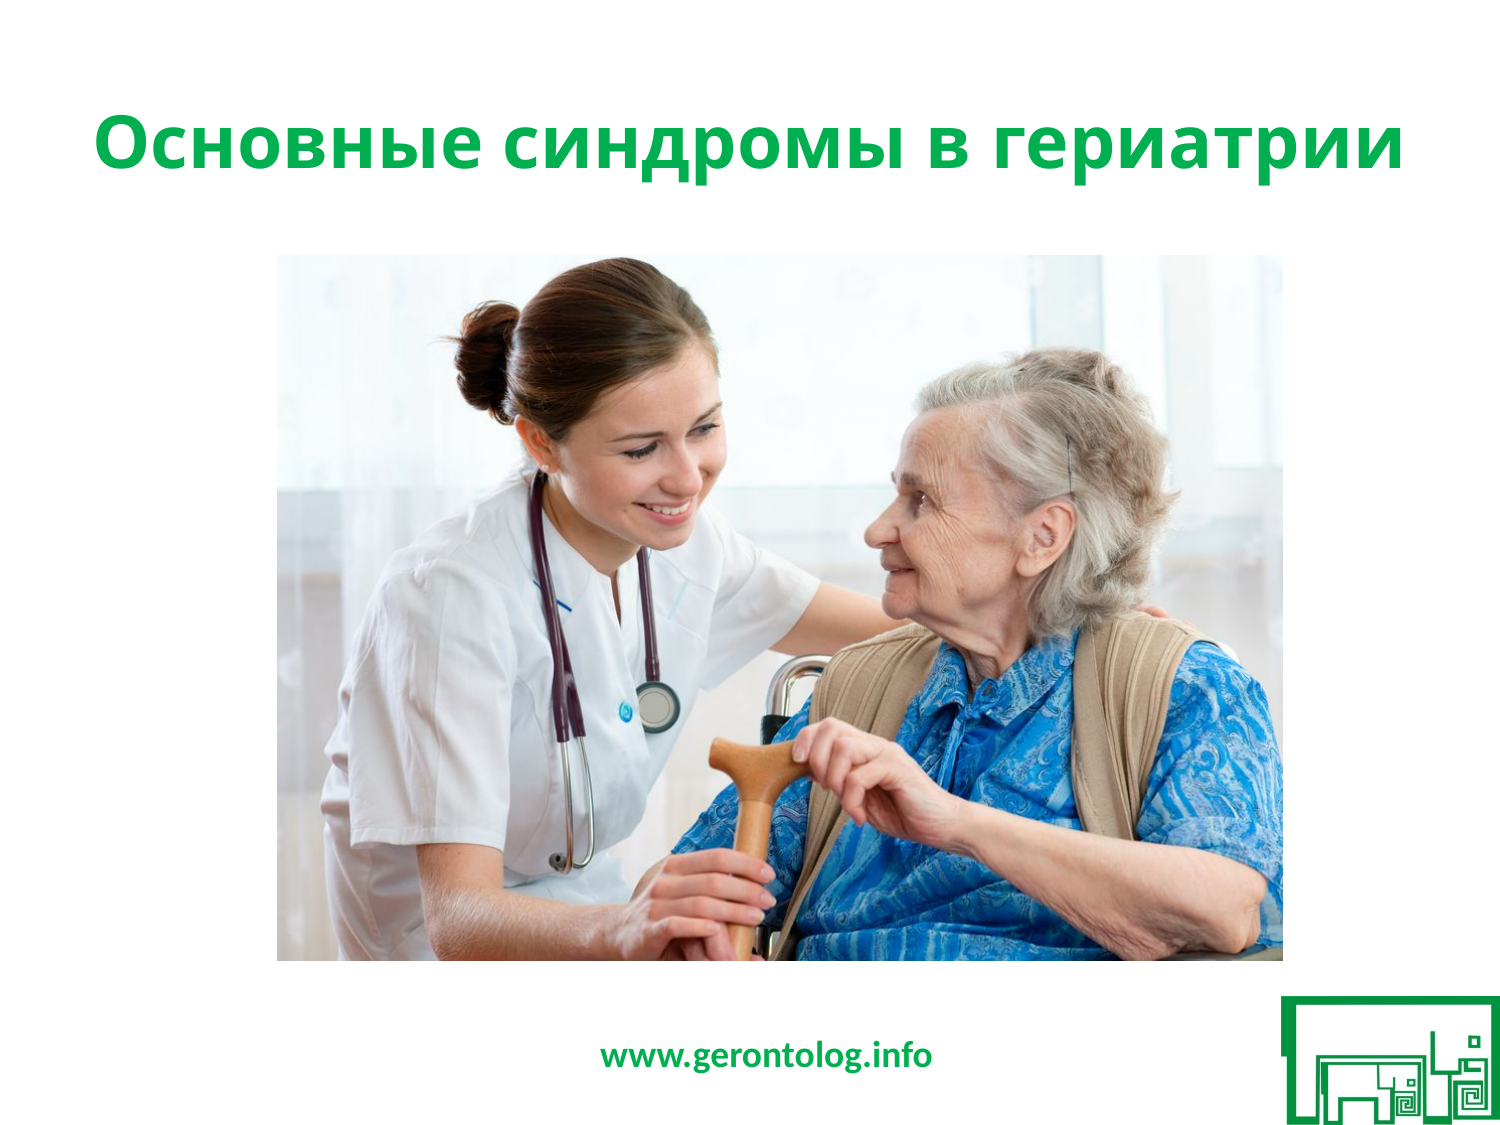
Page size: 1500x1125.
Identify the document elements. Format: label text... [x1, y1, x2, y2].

title Основные синдромы в гериатрии [75, 45, 1425, 233]
picture [1281, 995, 1500, 1125]
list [277, 255, 1284, 961]
text_box www.gerontolog.info [585, 1023, 949, 1083]
